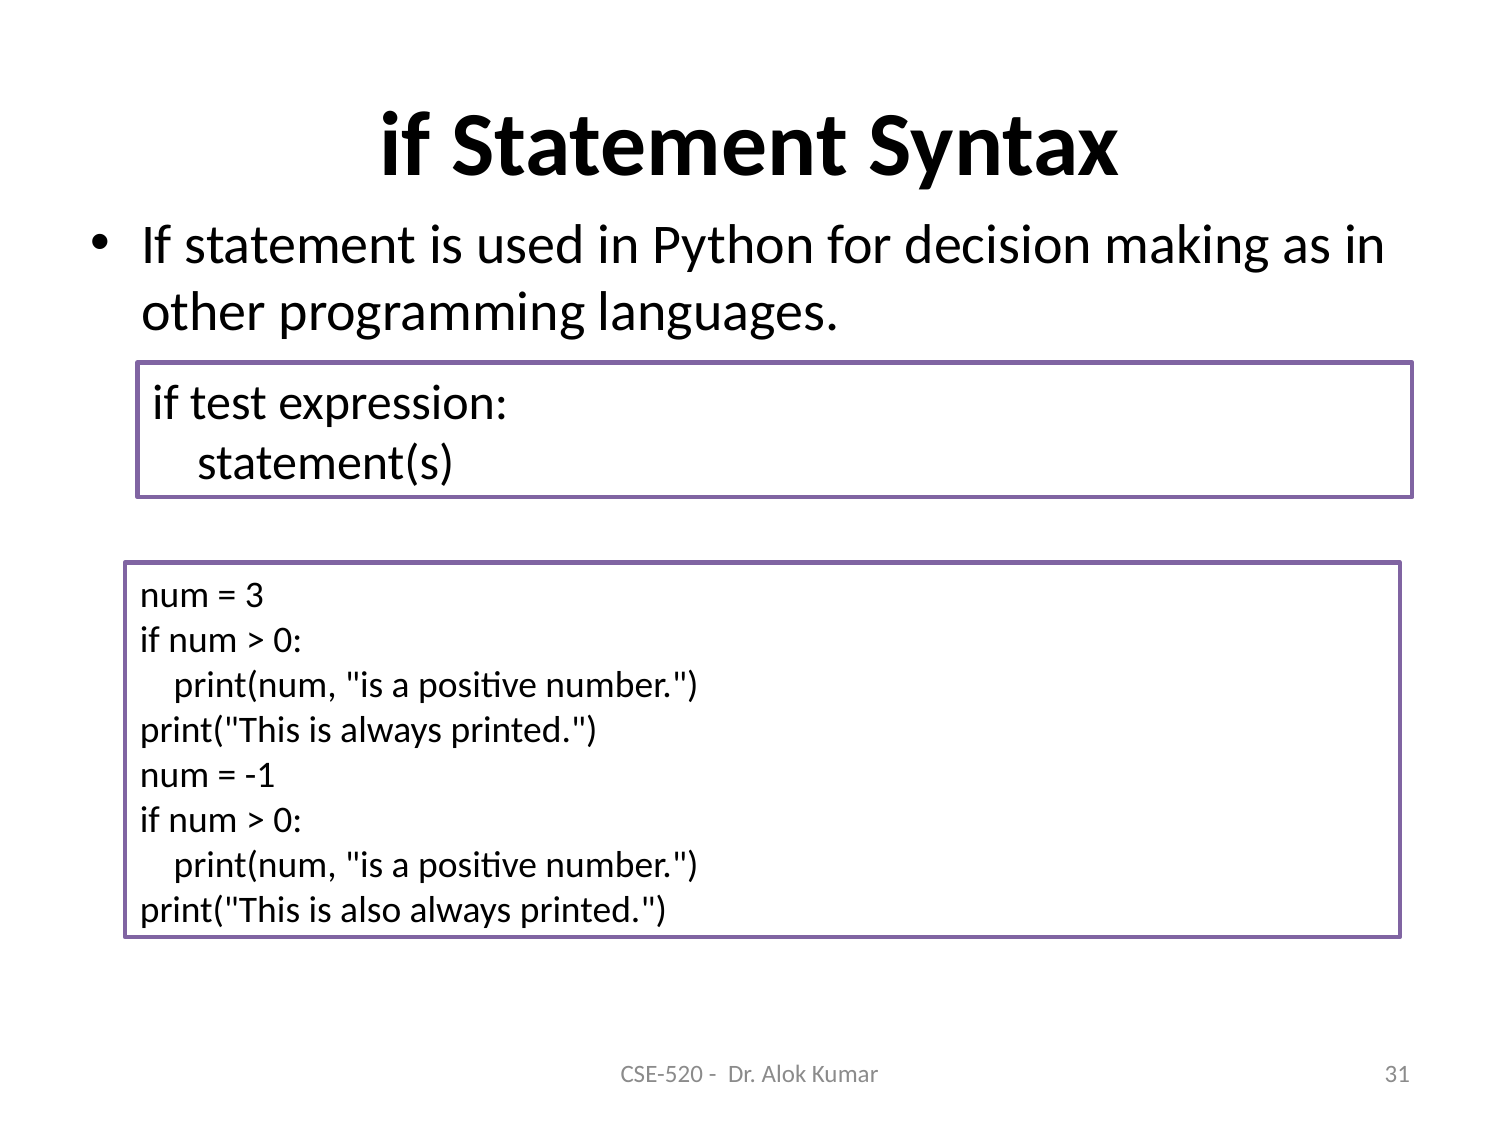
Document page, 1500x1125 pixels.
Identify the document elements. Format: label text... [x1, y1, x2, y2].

title if Statement Syntax [75, 45, 1425, 200]
footer CSE-520 - Dr. Alok Kumar [512, 1042, 988, 1103]
text_box num = 3 if num > 0: print(num, "is a positive number.") print("This is always printed.") num = -1 if num > 0: print(num, "is a positive number.") print("This is also always printed.") [123, 560, 1402, 939]
text_box if test expression: statement(s) [135, 360, 1414, 499]
slide_number 31 [1074, 1042, 1425, 1103]
list If statement is used in Python for decision making as in other programming languages. [75, 200, 1425, 350]
